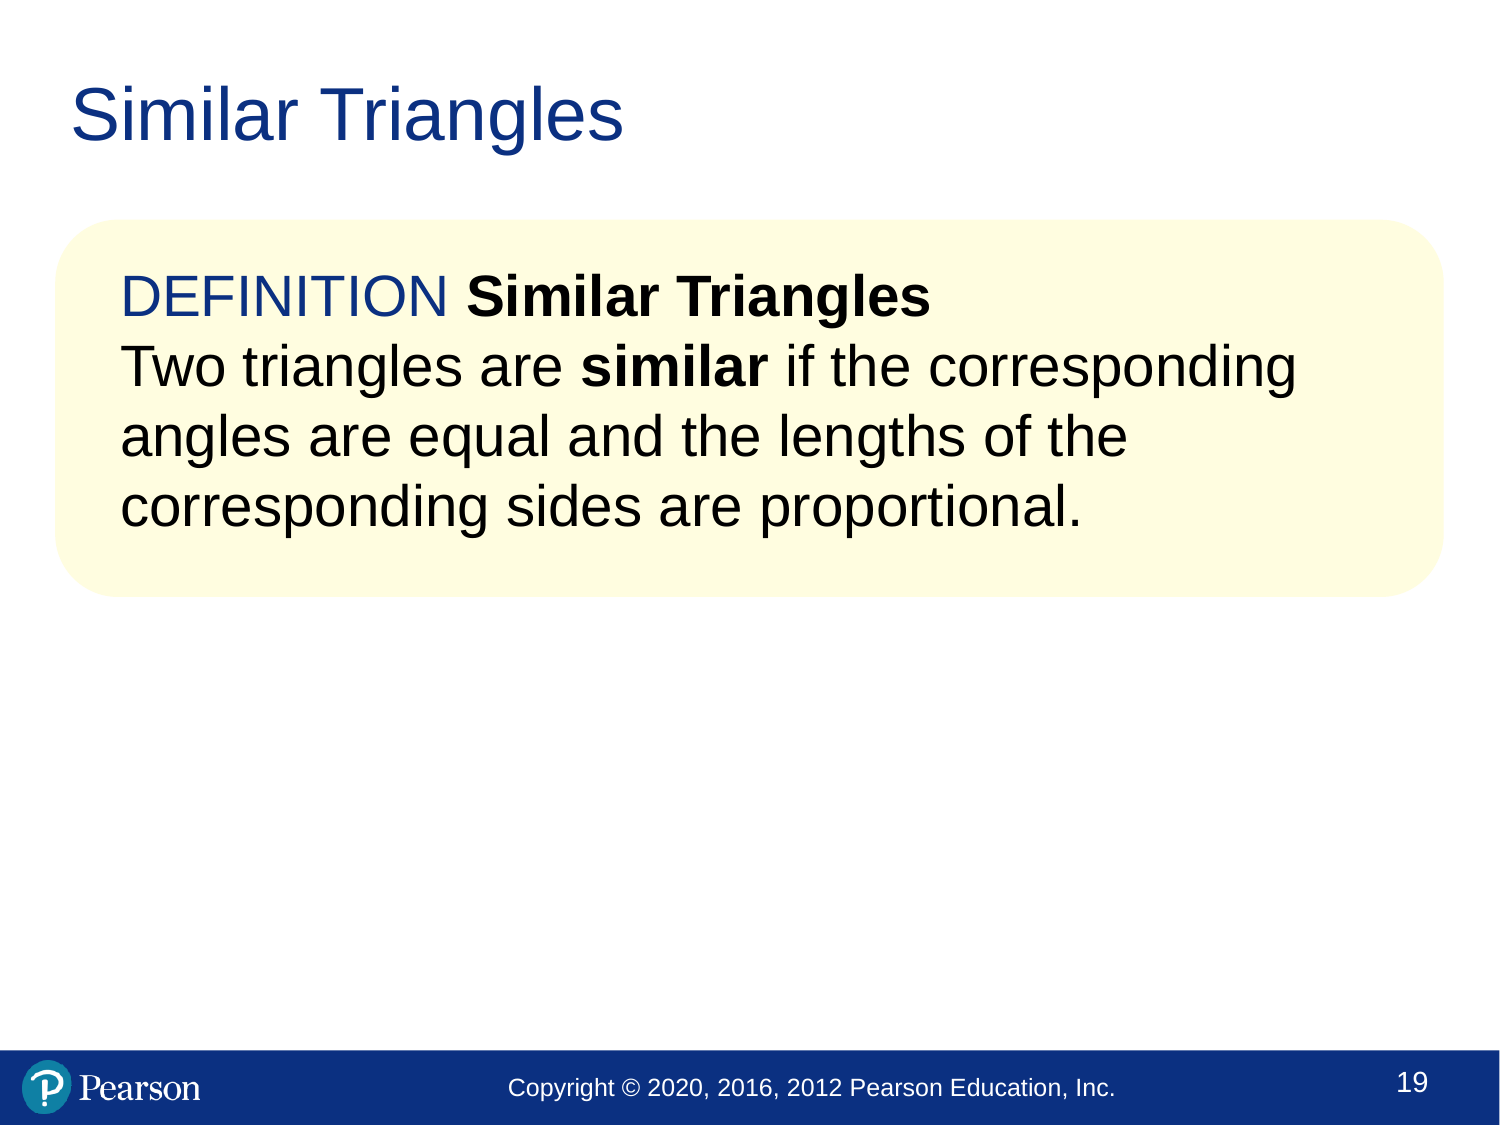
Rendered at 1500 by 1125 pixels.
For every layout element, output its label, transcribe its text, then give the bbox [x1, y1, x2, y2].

text_box DEFINITION Similar Triangles Two triangles are similar if the corresponding angles are equal and the lengths of the corresponding sides are proportional. [105, 251, 1394, 546]
picture [22, 1060, 200, 1114]
title Similar Triangles [55, 24, 1425, 197]
text_box [55, 219, 1444, 597]
